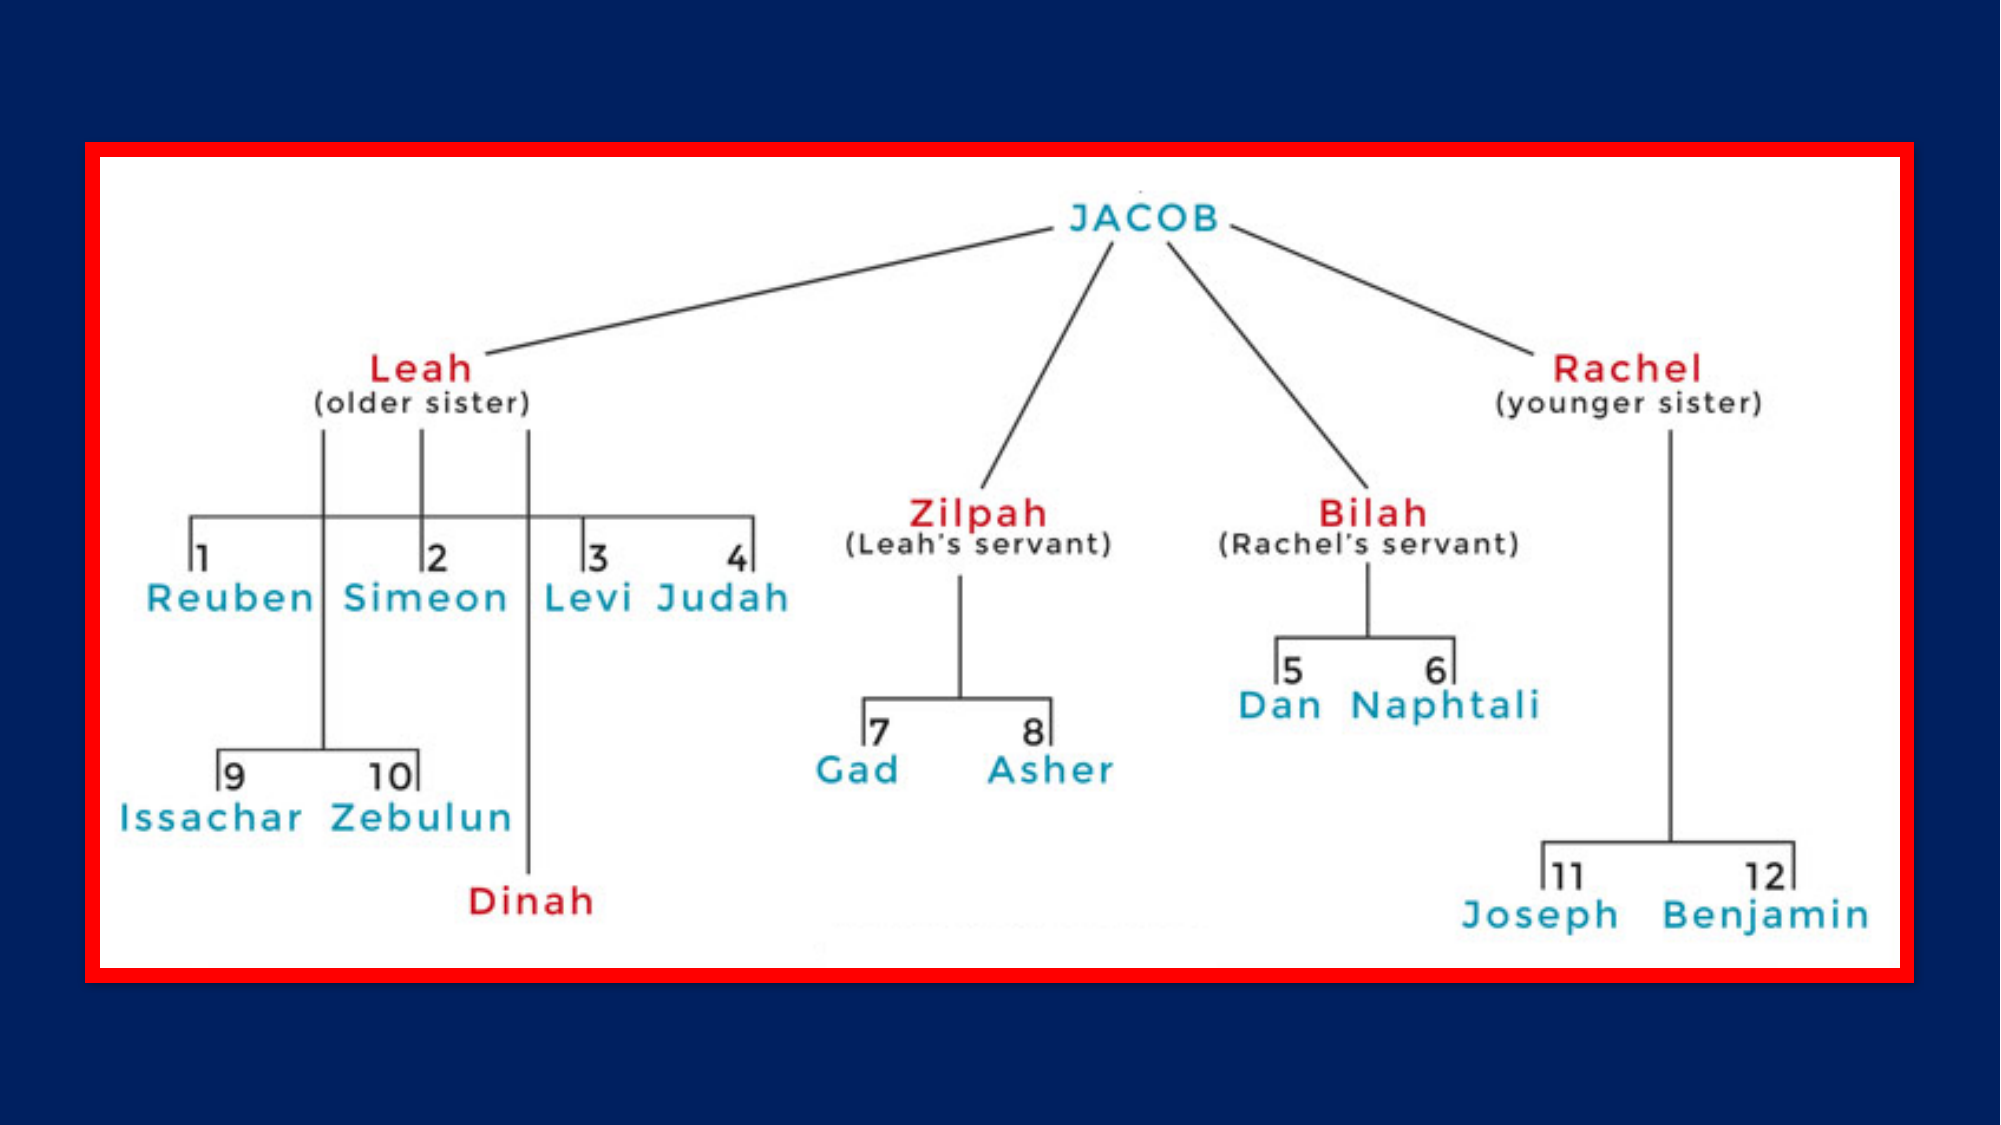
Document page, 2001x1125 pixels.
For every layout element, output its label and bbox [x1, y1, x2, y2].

picture [99, 156, 1901, 969]
